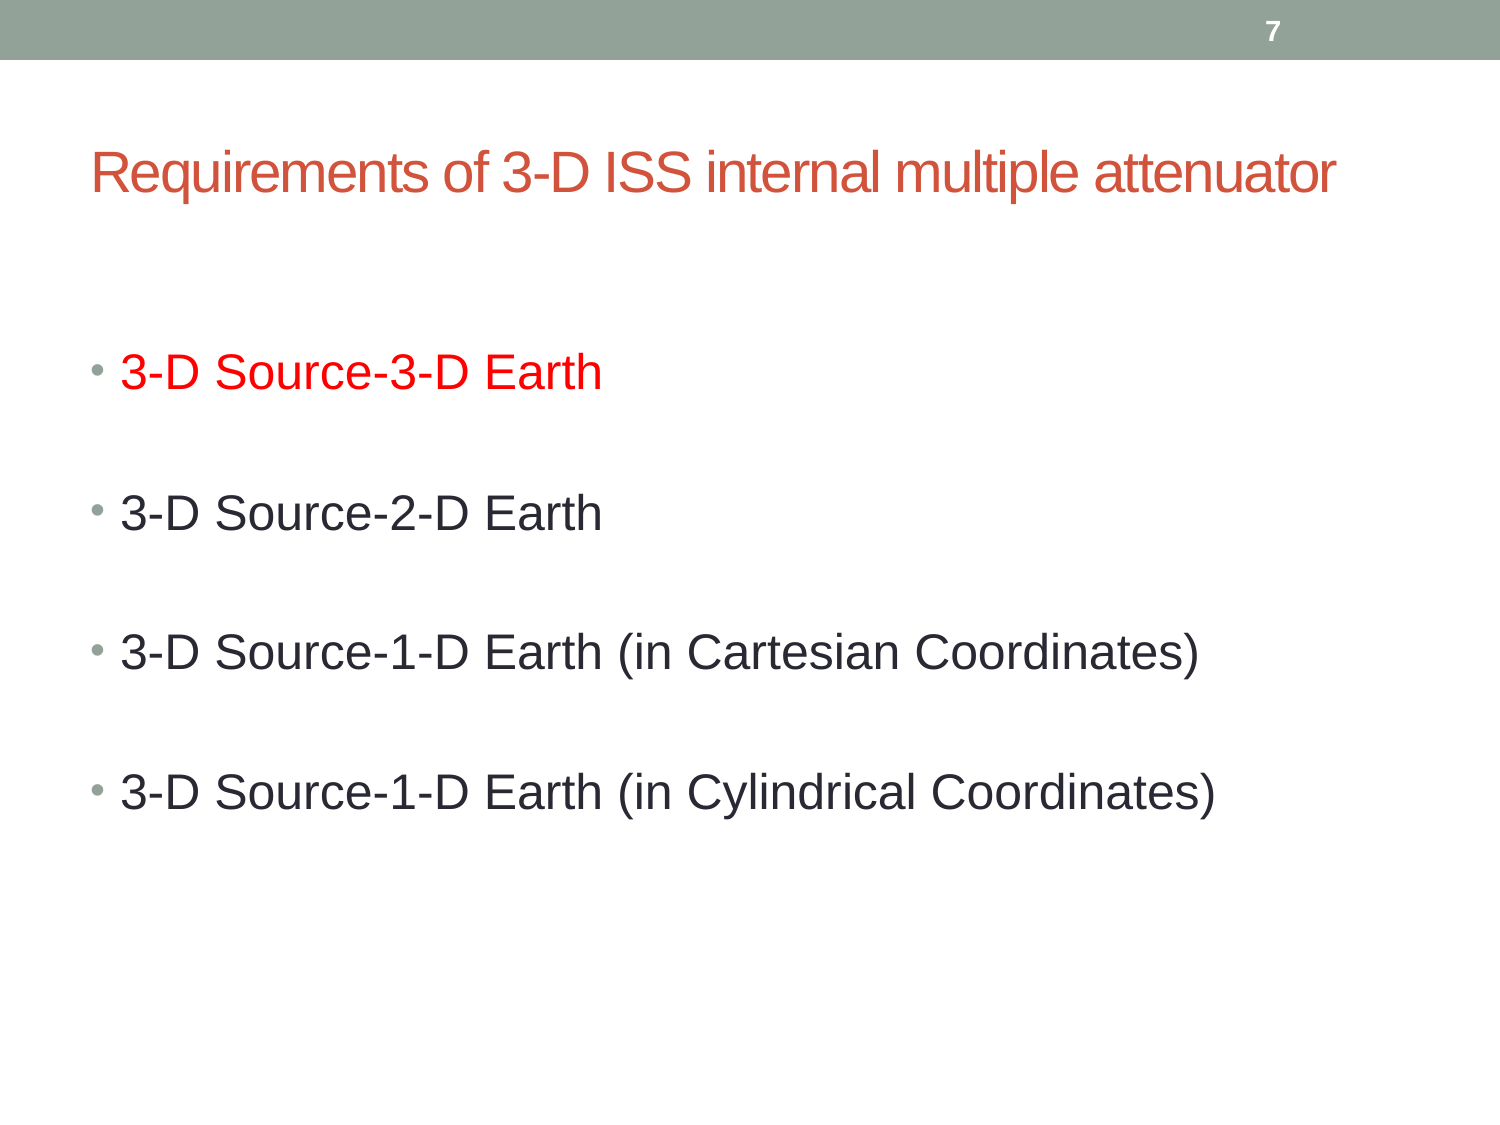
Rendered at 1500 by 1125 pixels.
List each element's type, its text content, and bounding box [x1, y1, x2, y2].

slide_number 7 [1250, 3, 1425, 57]
title Requirements of 3-D ISS internal multiple attenuator [75, 87, 1425, 250]
list 3-D Source-3-D Earth 3-D Source-2-D Earth 3-D Source-1-D Earth (in Cartesian Coordinates) 3-D Source-1-D Earth (in Cylindrical Coordinates) [75, 262, 1425, 1063]
